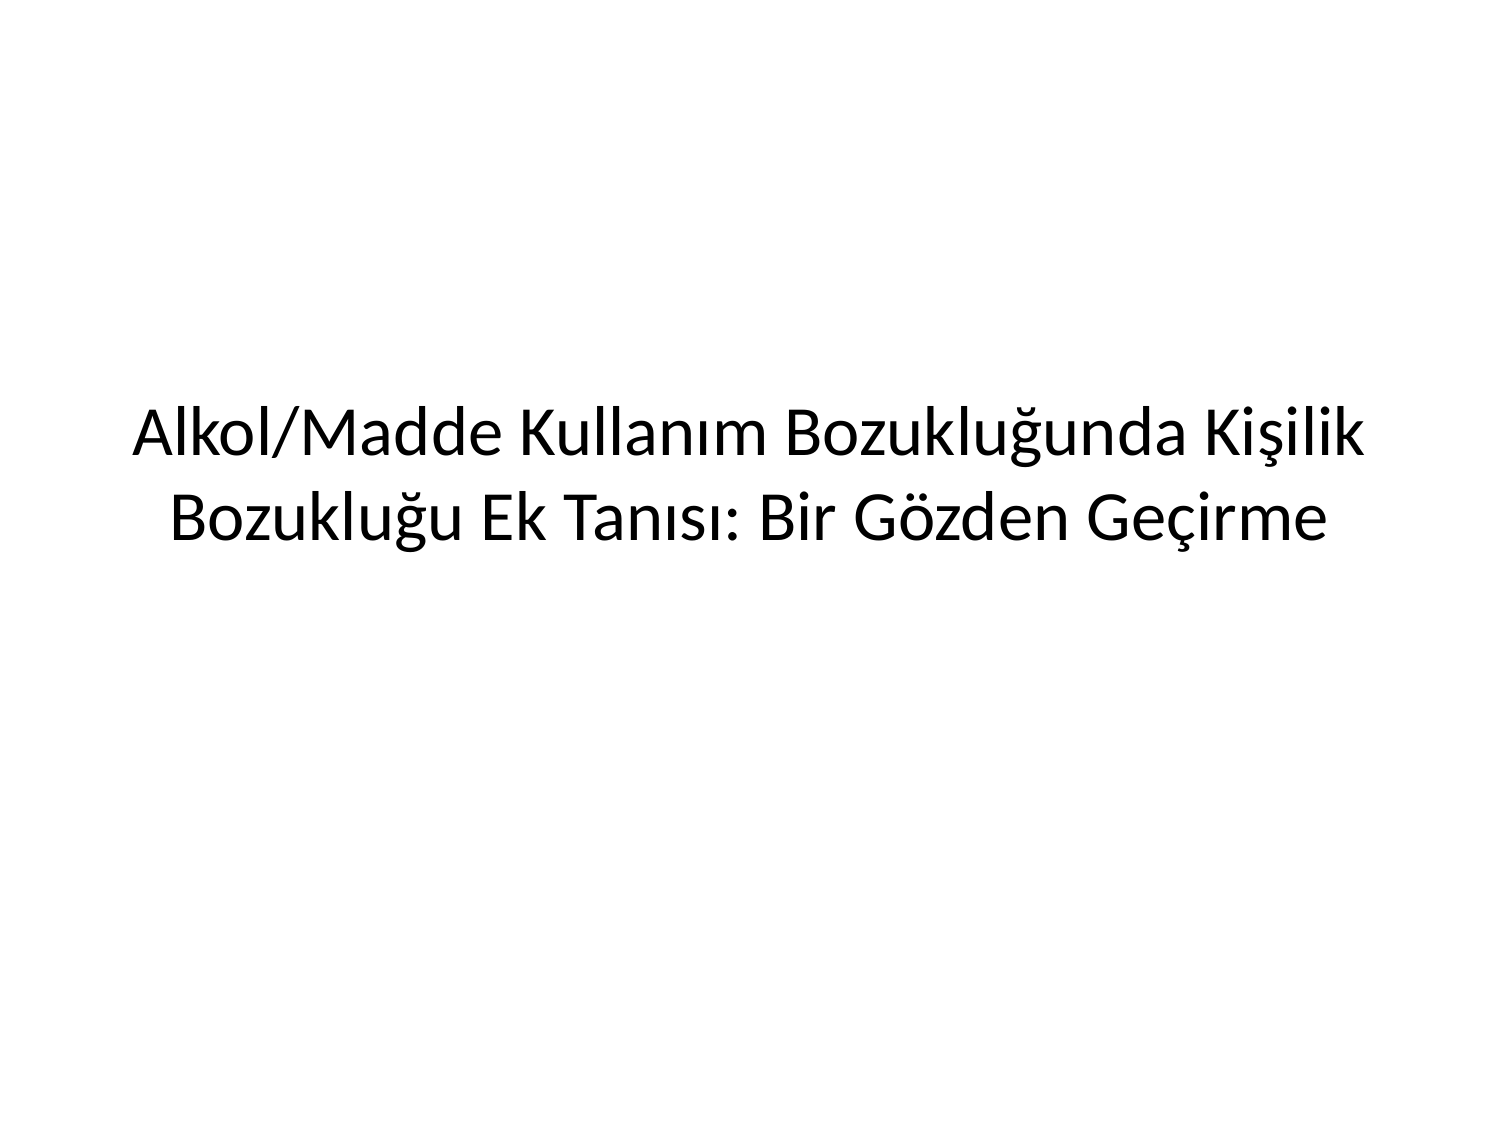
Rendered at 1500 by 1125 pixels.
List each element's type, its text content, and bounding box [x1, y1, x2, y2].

title Alkol/Madde Kullanım Bozukluğunda Kişilik Bozukluğu Ek Tanısı: Bir Gözden Geçirme [112, 349, 1388, 591]
